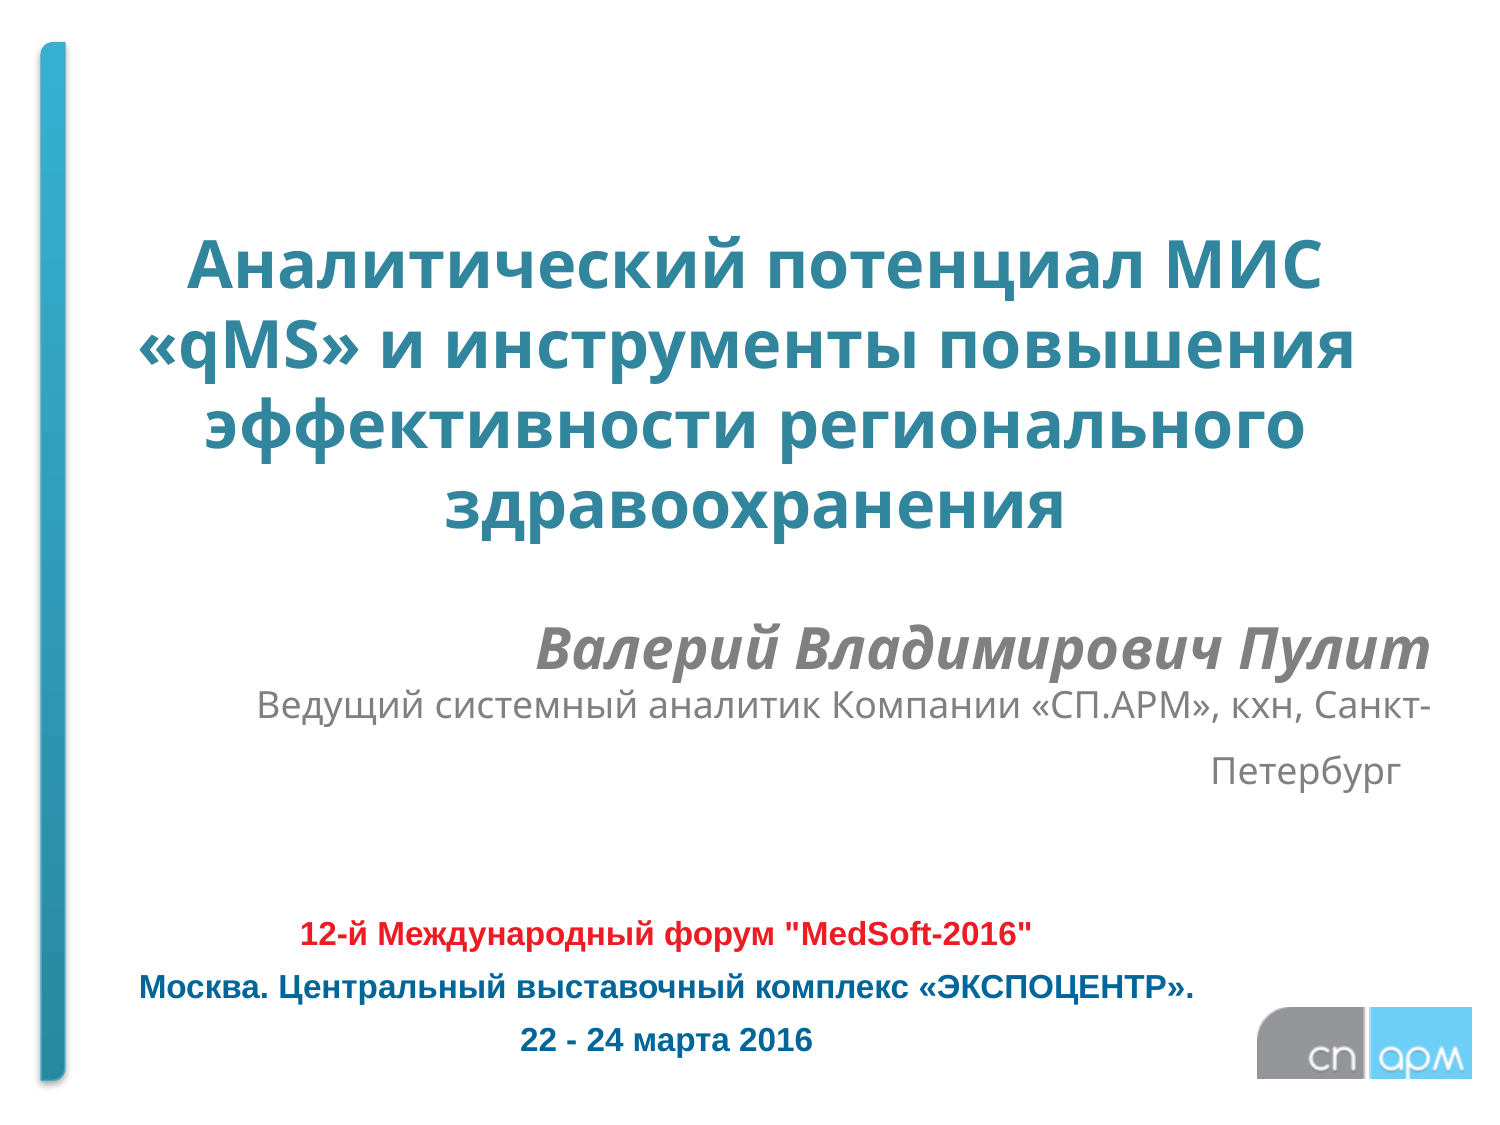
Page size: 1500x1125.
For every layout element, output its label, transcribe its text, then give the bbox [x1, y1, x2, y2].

text_box Москва. Центральный выставочный комплекс «ЭКСПОЦЕНТР». [123, 957, 1235, 1013]
picture [1257, 1007, 1472, 1079]
text_box [40, 41, 66, 1082]
text_box Аналитический потенциал МИС «qMS» и инструменты повышения эффективности регионального здравоохранения Валерий Владимирович Пулит Ведущий системный аналитик Компании «СП.АРМ», кхн, Санкт-Петербург [64, 214, 1447, 804]
text_box 22 - 24 марта 2016 [505, 1010, 829, 1066]
text_box 12-й Международный форум "MedSoft-2016" [270, 905, 1062, 957]
